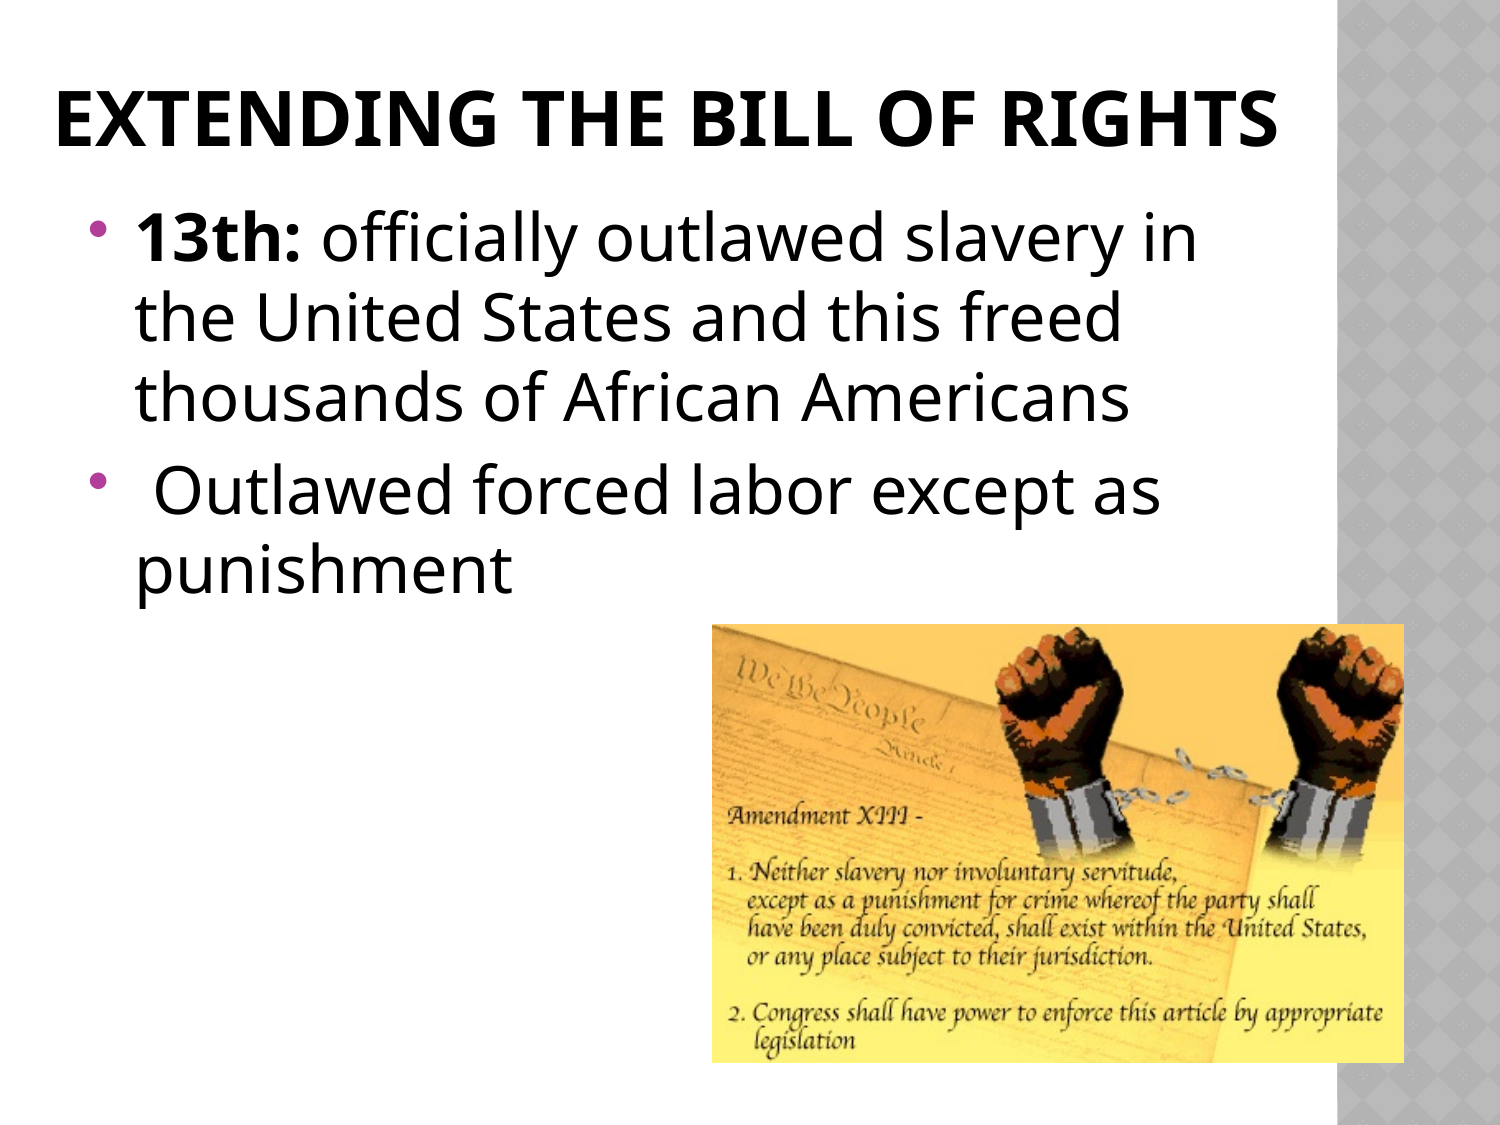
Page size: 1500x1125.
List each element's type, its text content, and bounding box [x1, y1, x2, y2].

title Extending the Bill of Rights [37, 62, 1388, 170]
picture [712, 624, 1404, 1063]
list 13th: officially outlawed slavery in the United States and this freed thousands of African Americans Outlawed forced labor except as punishment [74, 187, 1263, 738]
